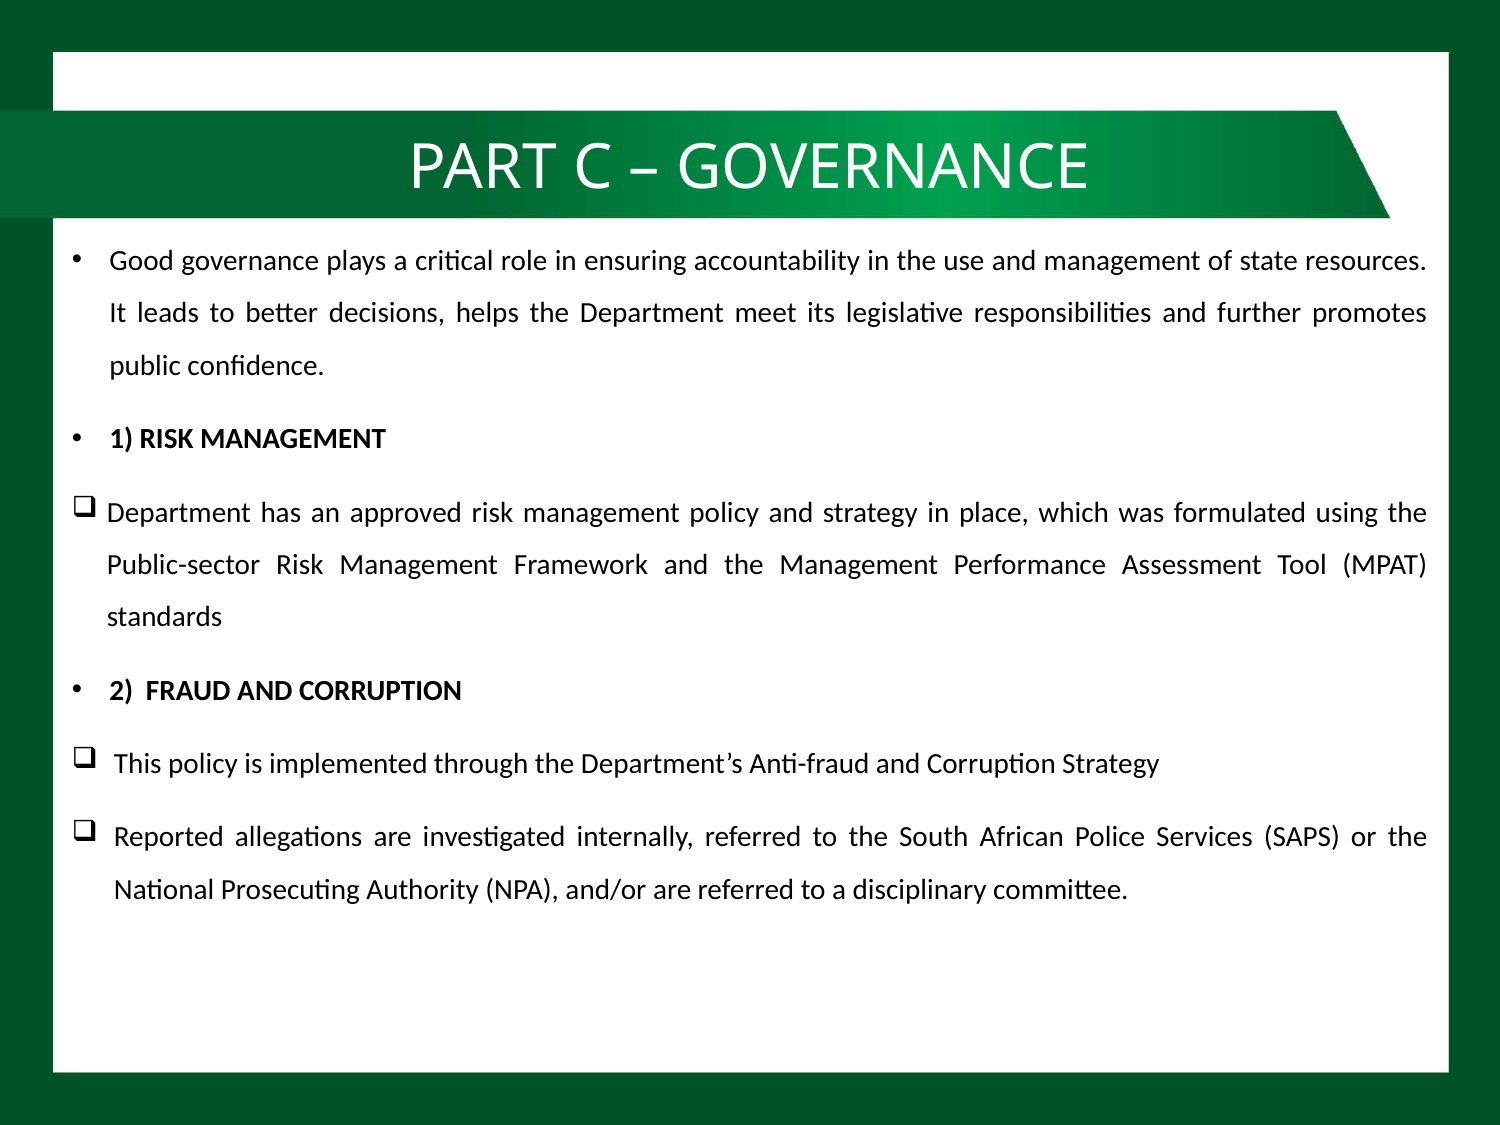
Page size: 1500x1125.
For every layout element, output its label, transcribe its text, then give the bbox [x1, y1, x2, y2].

picture [0, 0, 1500, 1125]
list Good governance plays a critical role in ensuring accountability in the use and management of state resources. It leads to better decisions, helps the Department meet its legislative responsibilities and further promotes public confidence. 1) RISK MANAGEMENT Department has an approved risk management policy and strategy in place, which was formulated using the Public-sector Risk Management Framework and the Management Performance Assessment Tool (MPAT) standards 2) FRAUD AND CORRUPTION This policy is implemented through the Department’s Anti-fraud and Corruption Strategy Reported allegations are investigated internally, referred to the South African Police Services (SAPS) or the National Prosecuting Authority (NPA), and/or are referred to a disciplinary committee. [56, 216, 1444, 1019]
slide_number 78 [1059, 1042, 1397, 1103]
title PART C – GOVERNANCE [102, 59, 1398, 278]
